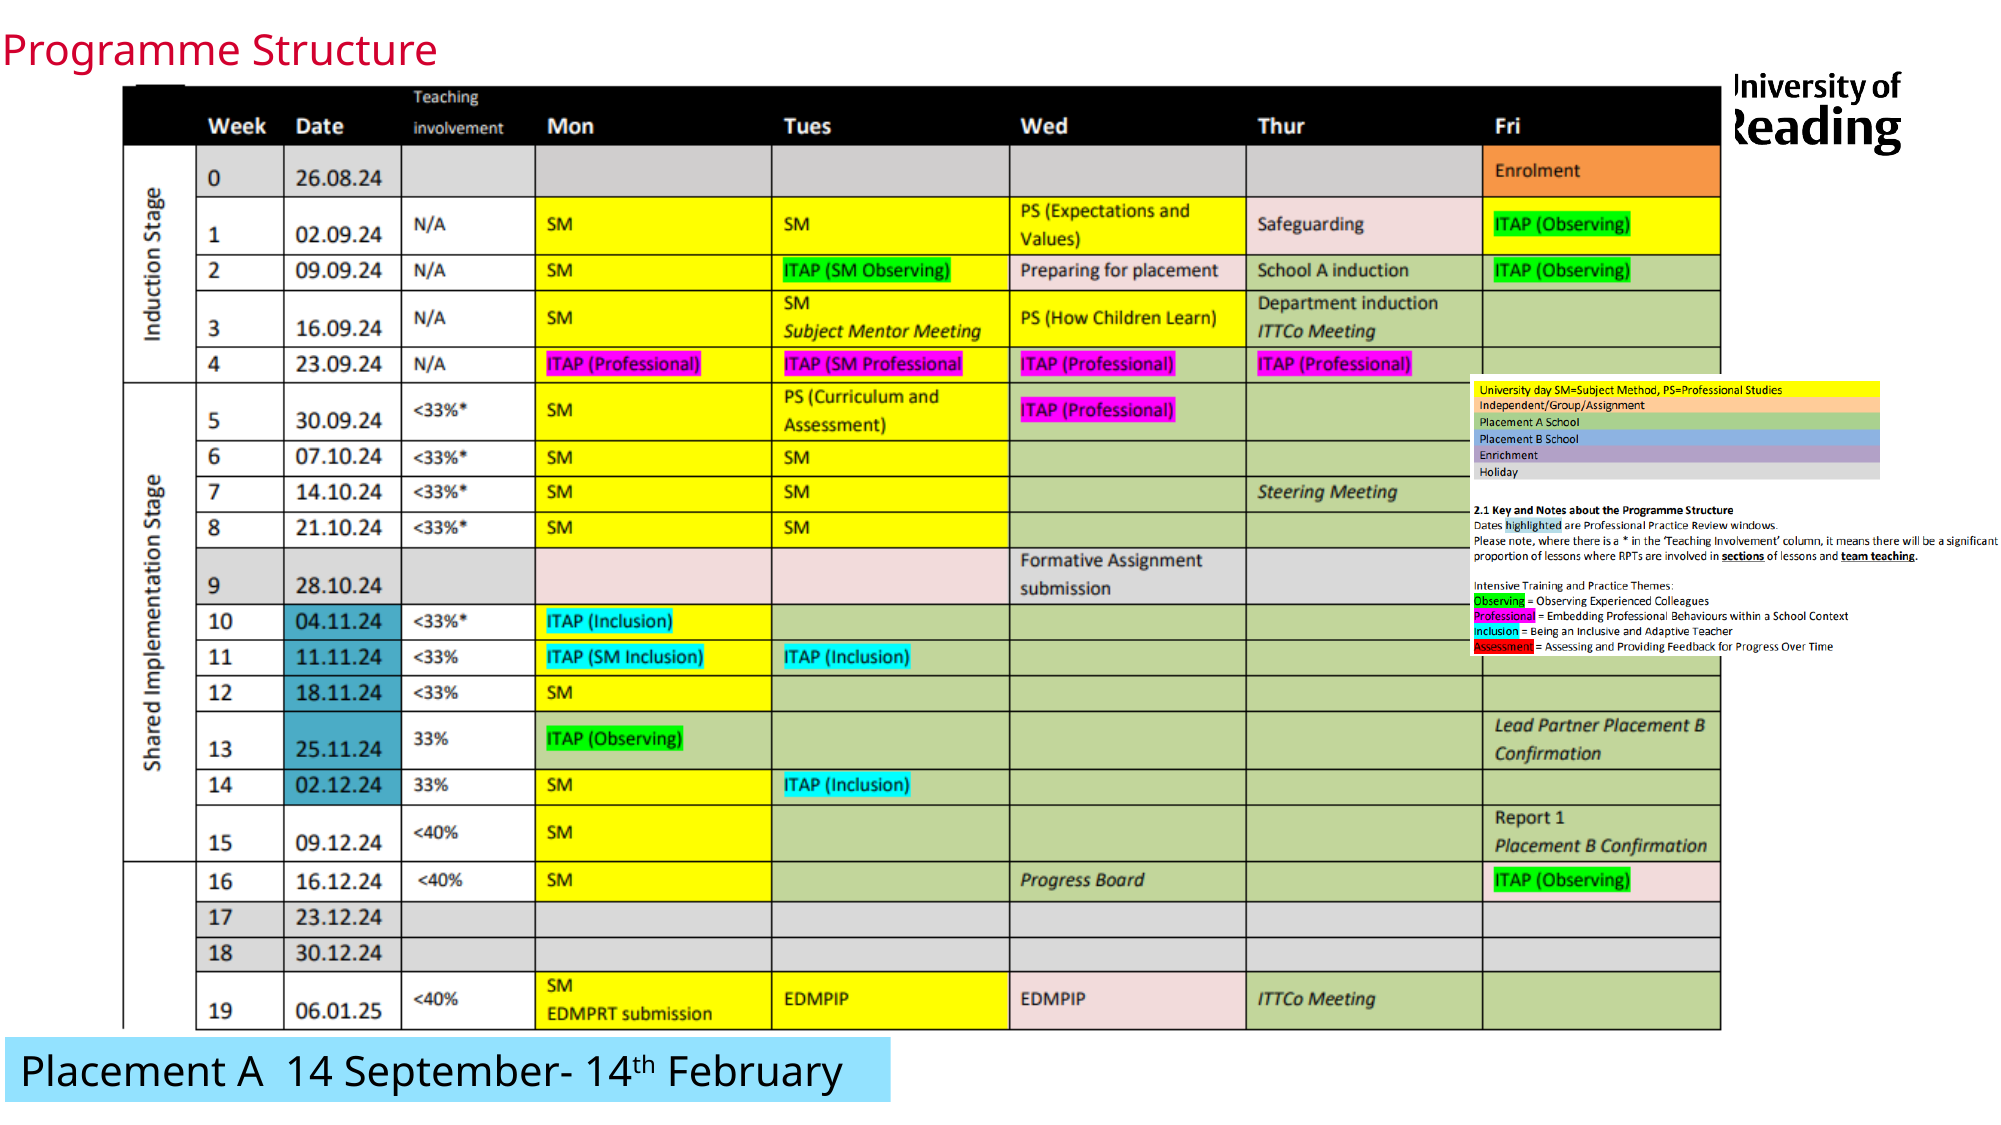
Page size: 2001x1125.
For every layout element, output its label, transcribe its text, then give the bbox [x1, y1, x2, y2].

picture [95, 66, 2000, 1045]
title Programme Structure [1, 22, 1199, 75]
text_box Placement A 14 September- 14th February [5, 1037, 891, 1102]
